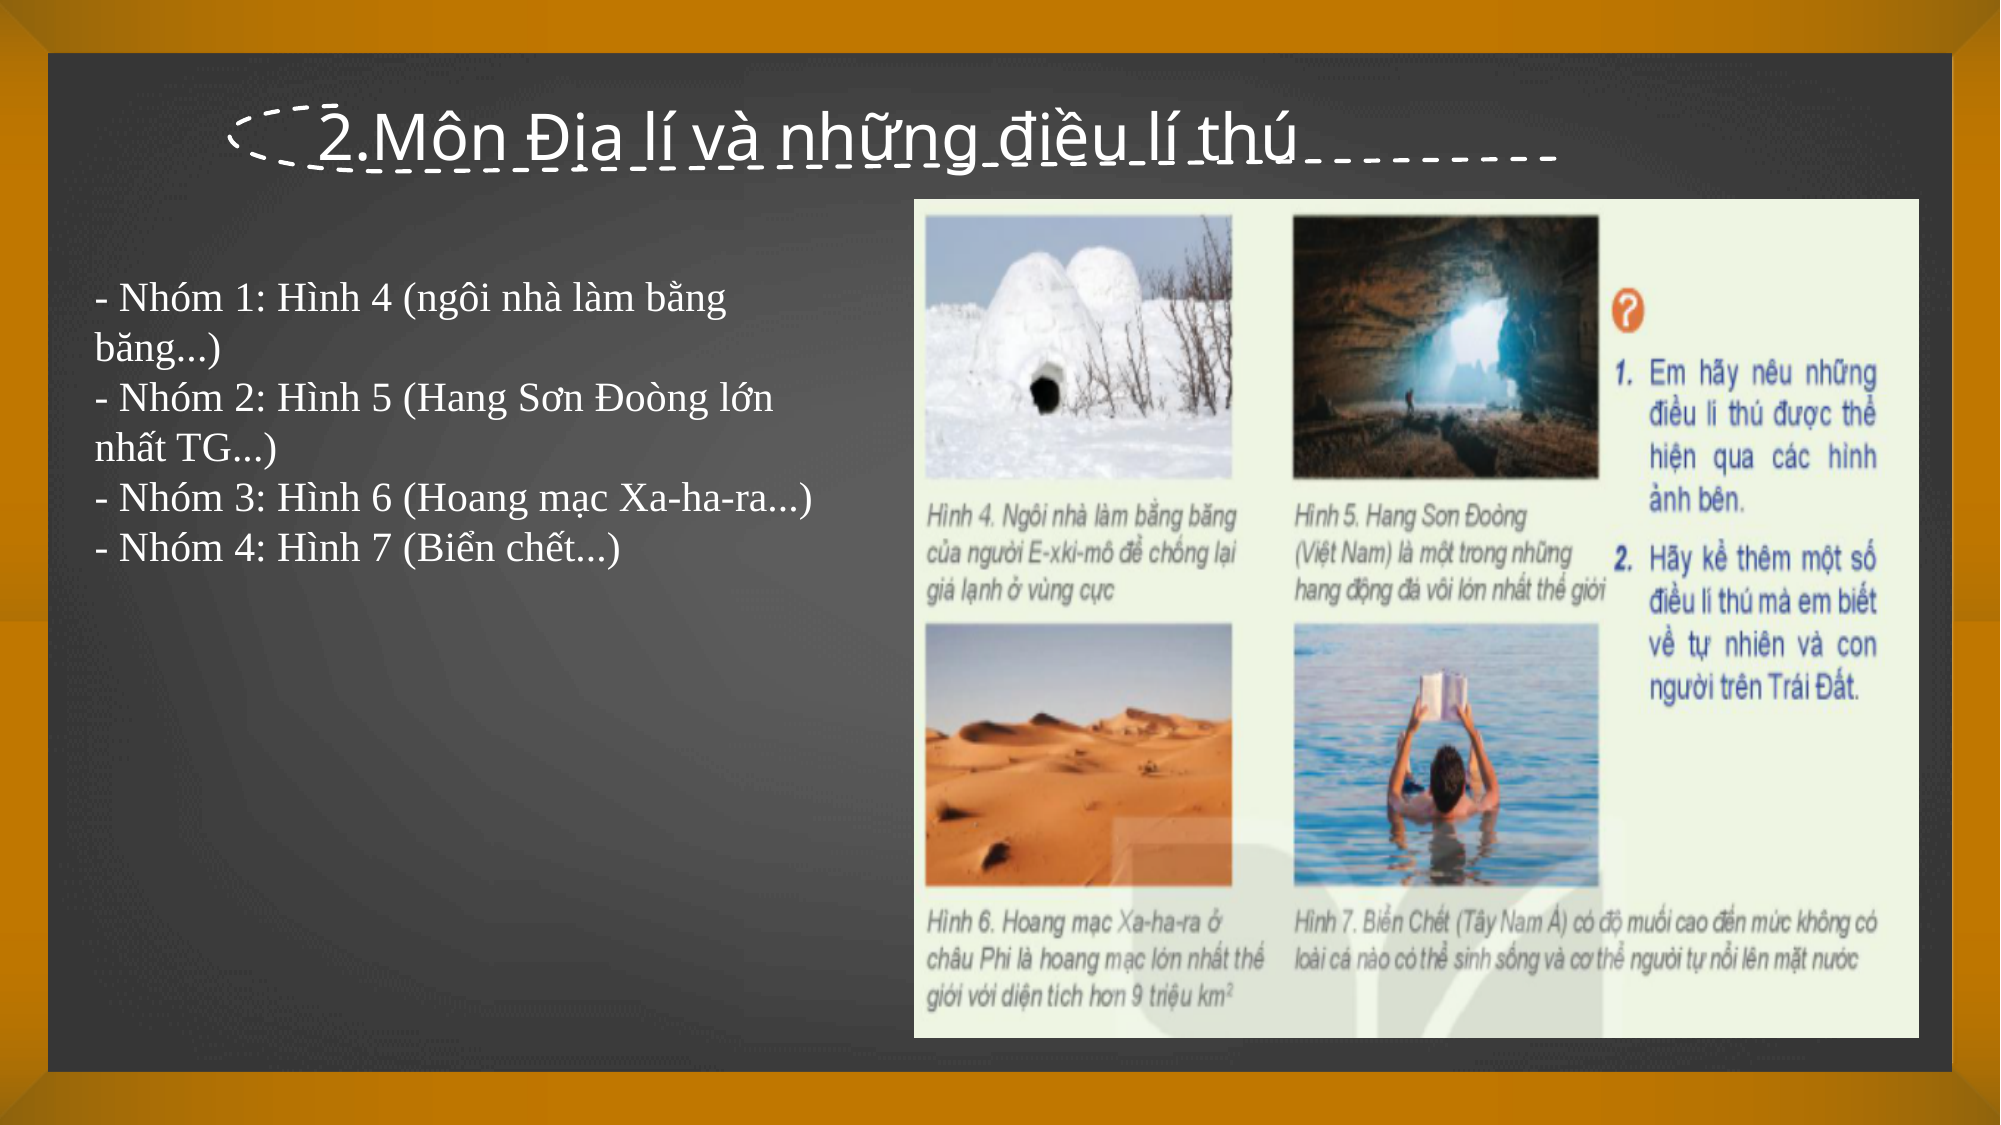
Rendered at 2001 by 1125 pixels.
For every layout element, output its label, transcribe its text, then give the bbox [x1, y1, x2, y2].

text_box - Nhóm 1: Hình 4 (ngôi nhà làm bằng băng...) - Nhóm 2: Hình 5 (Hang Sơn Đoòng lớn nhất TG...) - Nhóm 3: Hình 6 (Hoang mạc Xa-ha-ra...) - Nhóm 4: Hình 7 (Biển chết...) [79, 261, 831, 647]
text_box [229, 88, 1949, 183]
picture [0, 0, 2000, 1125]
